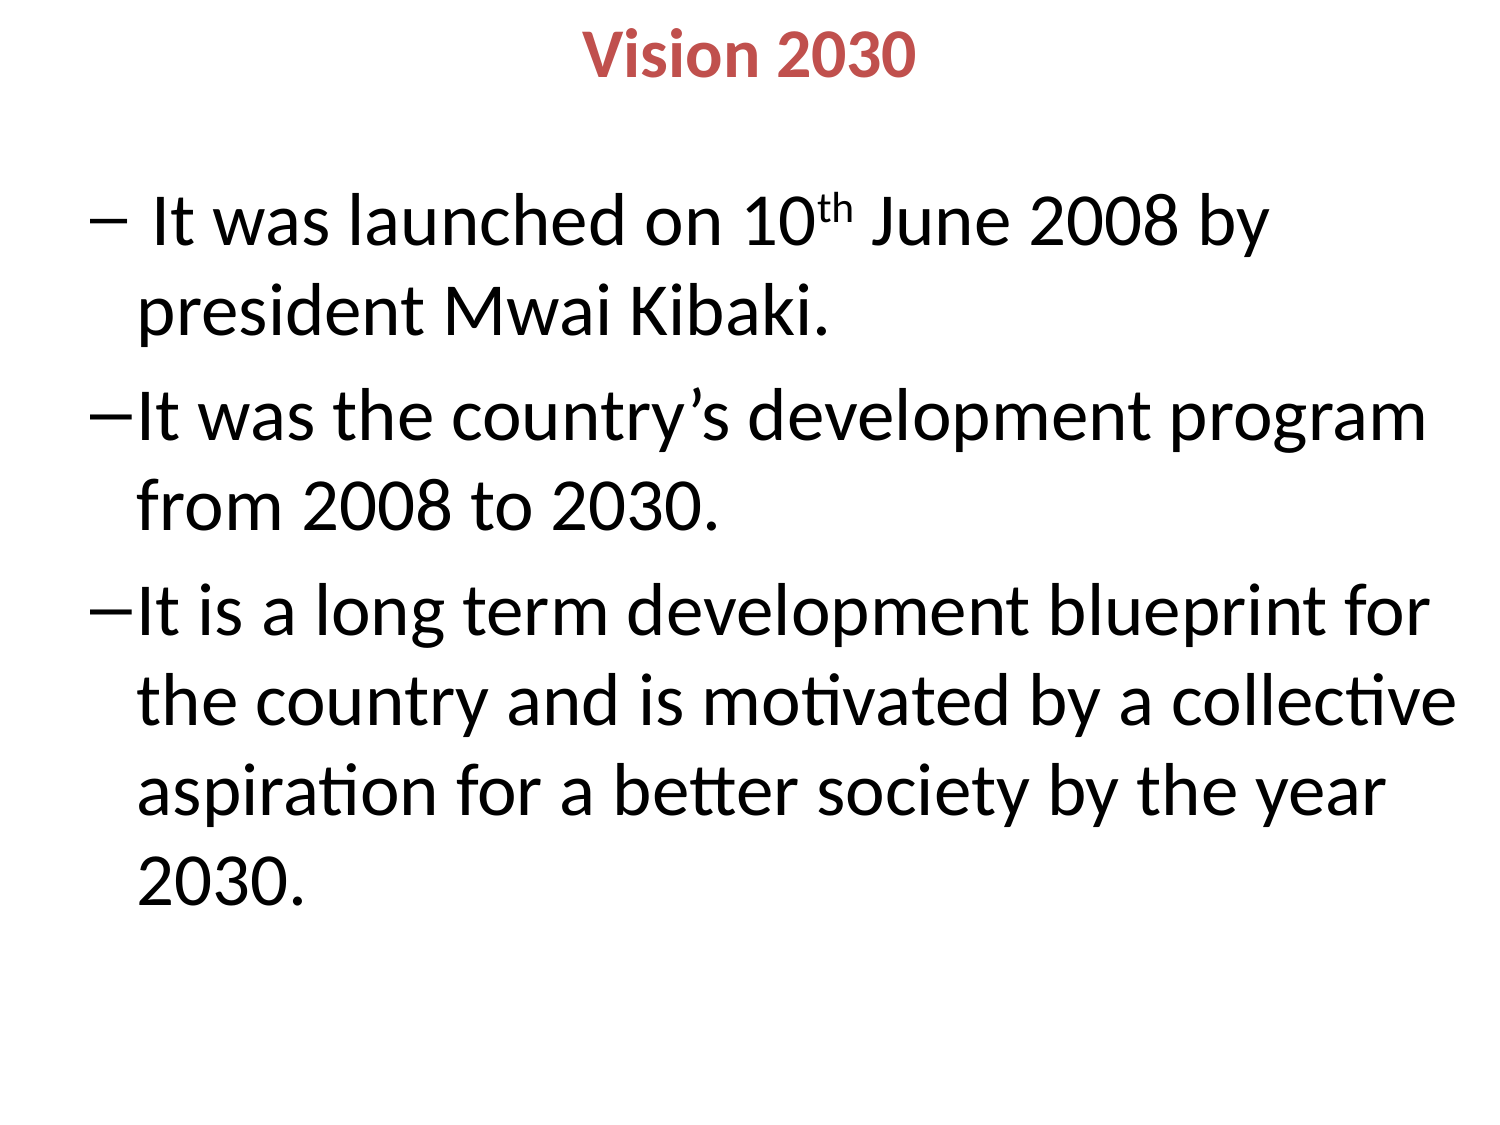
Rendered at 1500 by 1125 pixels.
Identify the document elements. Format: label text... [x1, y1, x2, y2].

title Vision 2030 [75, 0, 1425, 100]
list It was launched on 10th June 2008 by president Mwai Kibaki. It was the country’s development program from 2008 to 2030. It is a long term development blueprint for the country and is motivated by a collective aspiration for a better society by the year 2030. [0, 162, 1500, 1125]
